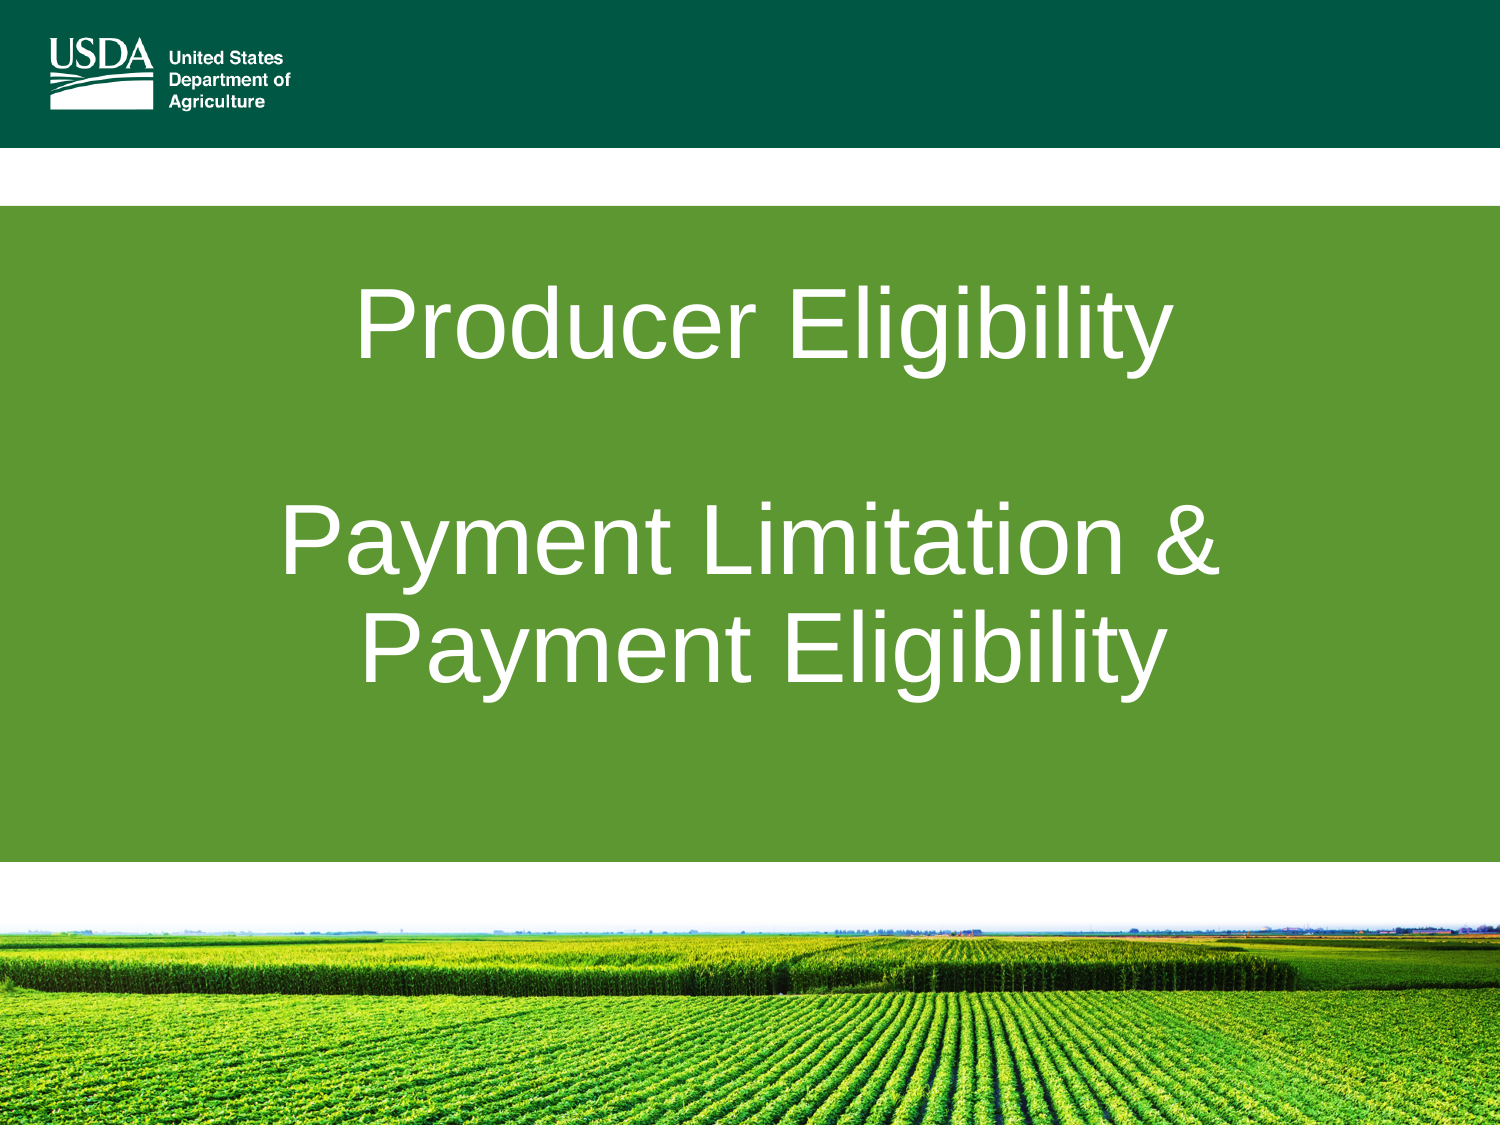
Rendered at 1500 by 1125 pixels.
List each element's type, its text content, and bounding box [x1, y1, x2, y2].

text_box Producer Eligibility Payment Limitation & Payment Eligibility [14, 365, 1500, 611]
picture [0, 0, 1500, 205]
picture [0, 862, 1500, 1125]
